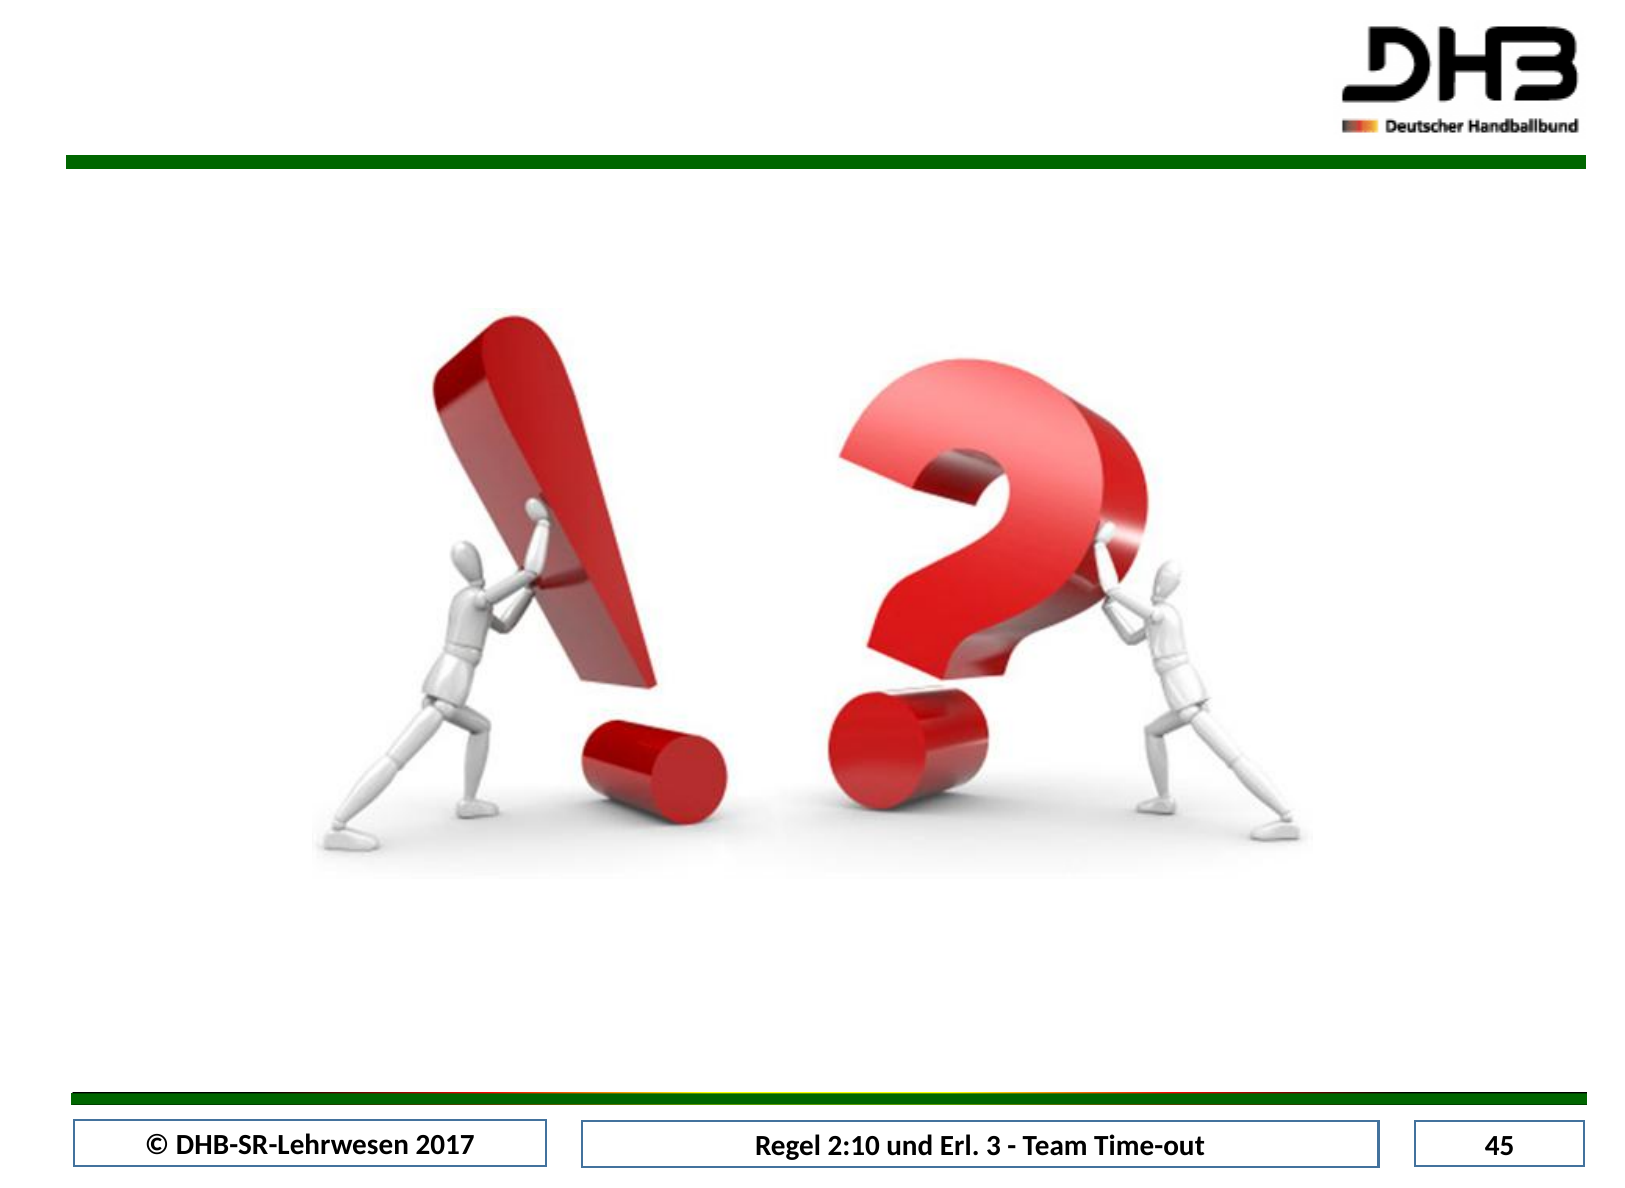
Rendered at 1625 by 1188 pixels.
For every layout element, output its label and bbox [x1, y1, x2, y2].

picture [312, 308, 1313, 879]
picture [1321, 0, 1599, 142]
